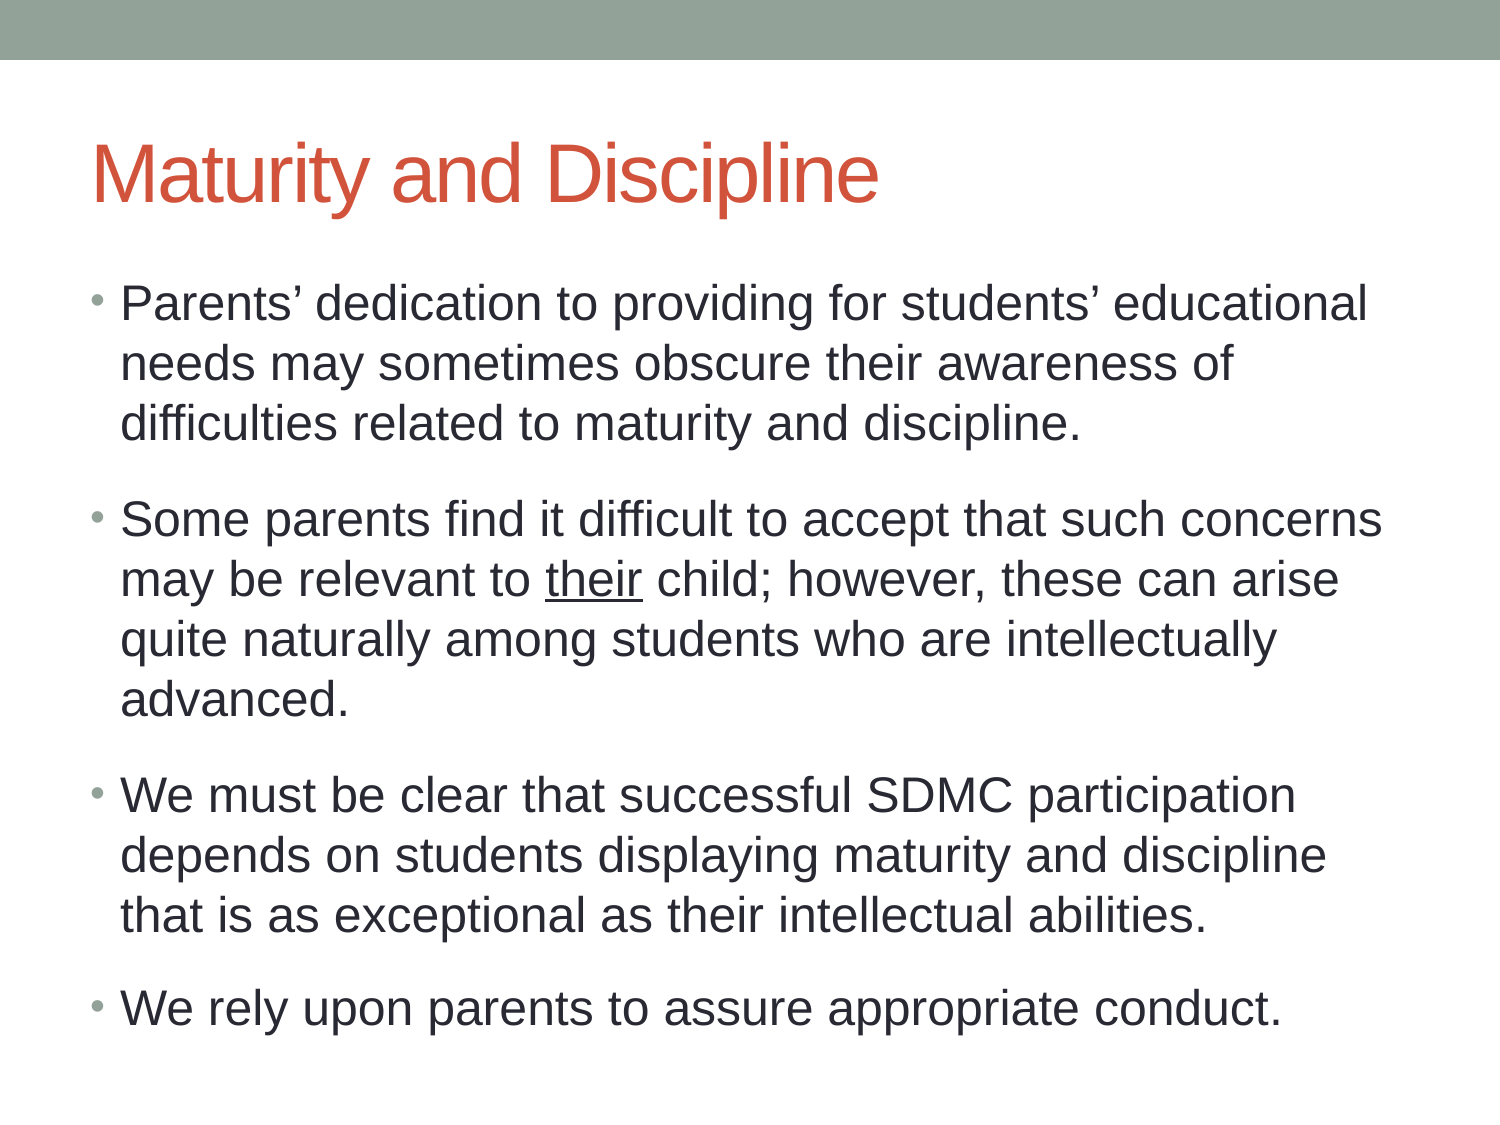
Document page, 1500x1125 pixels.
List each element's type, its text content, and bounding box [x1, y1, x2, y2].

list Parents’ dedication to providing for students’ educational needs may sometimes obscure their awareness of difficulties related to maturity and discipline. Some parents find it difficult to accept that such concerns may be relevant to their child; however, these can arise quite naturally among students who are intellectually advanced. We must be clear that successful SDMC participation depends on students displaying maturity and discipline that is as exceptional as their intellectual abilities. We rely upon parents to assure appropriate conduct. [75, 262, 1425, 1063]
title Maturity and Discipline [75, 87, 1425, 250]
